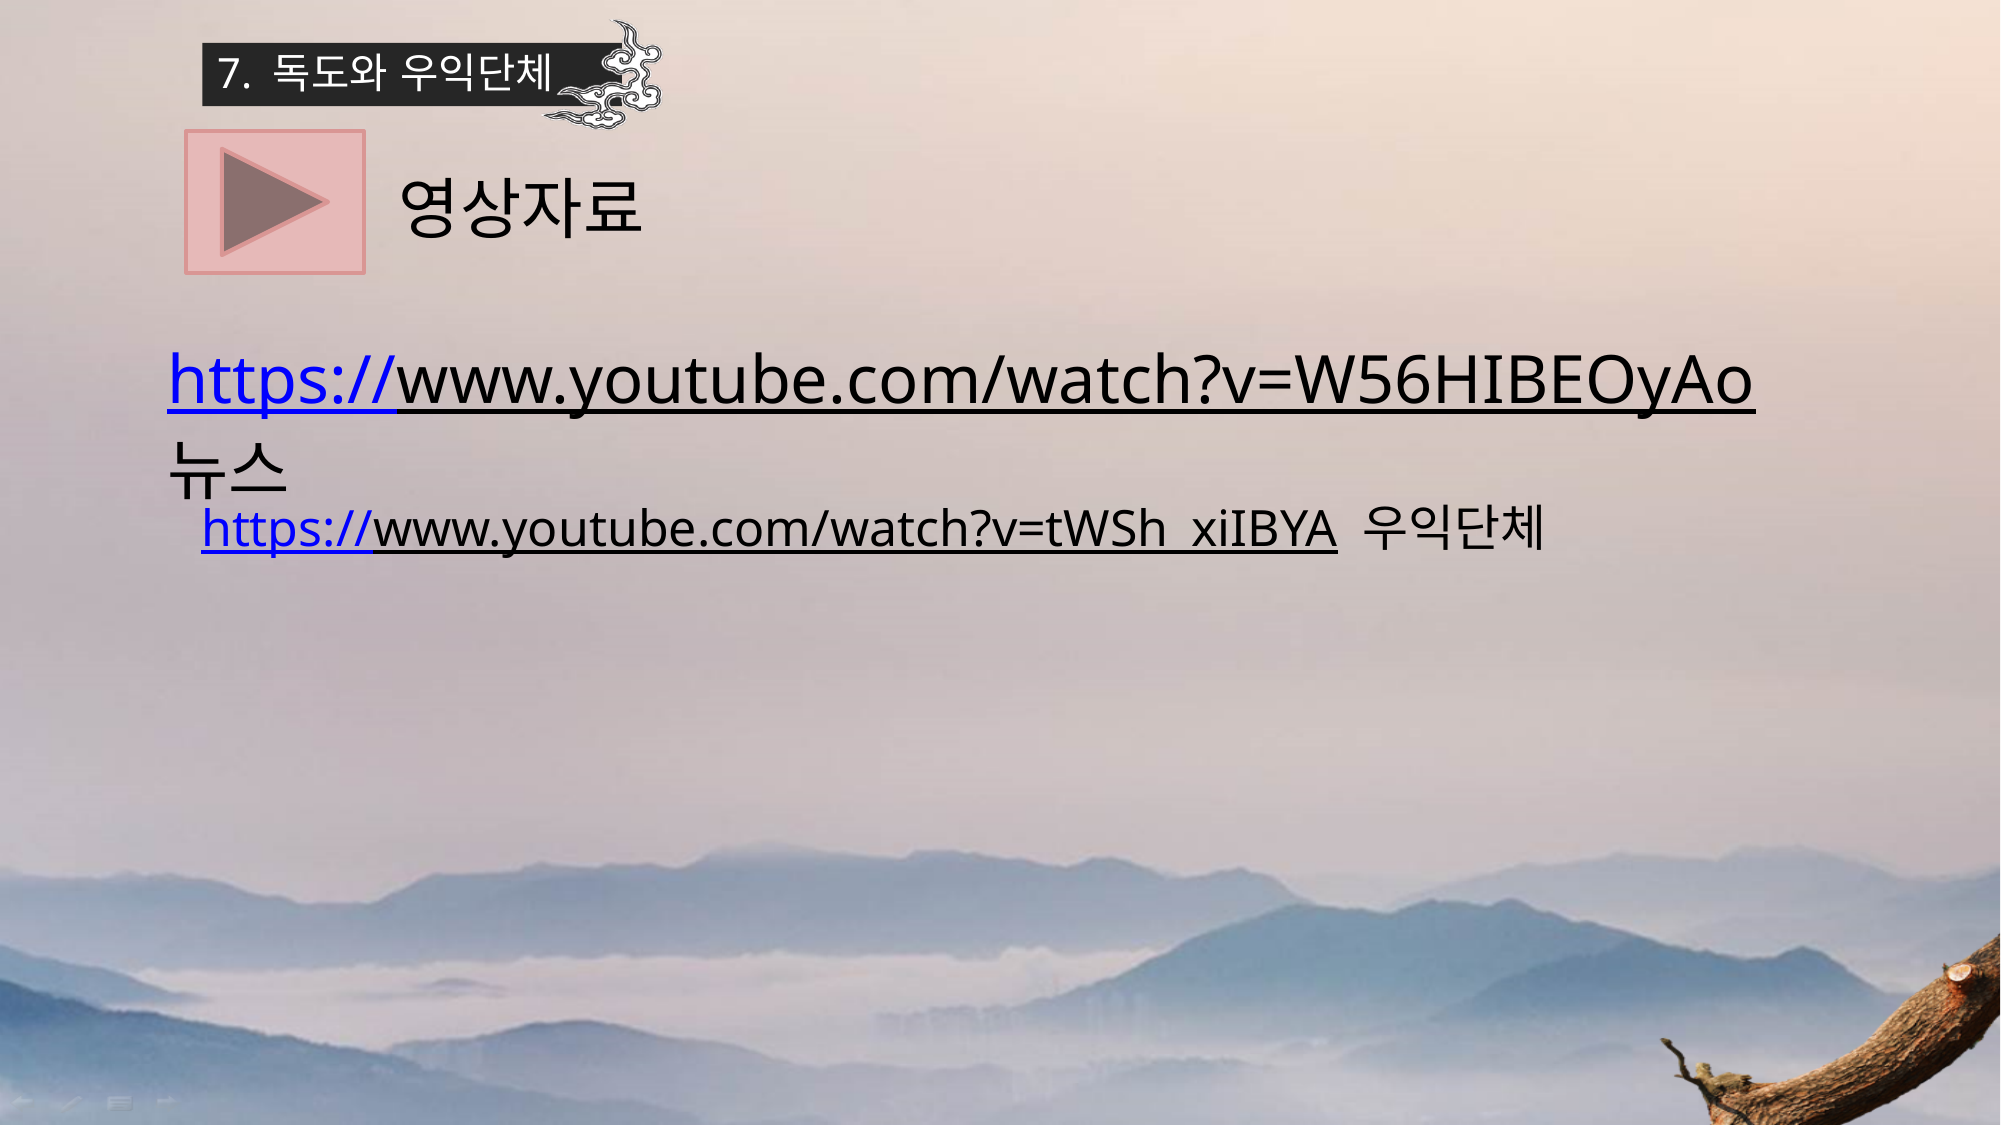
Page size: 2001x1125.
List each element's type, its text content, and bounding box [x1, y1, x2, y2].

picture [0, 0, 2001, 1125]
text_box https://www.youtube.com/watch?v=tWSh_xiIBYA 우익단체 [186, 488, 1694, 572]
text_box 7. 독도와 우익단체 [202, 39, 533, 105]
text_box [186, 130, 894, 273]
text_box [200, 41, 533, 108]
text_box https://www.youtube.com/watch?v=W56HIBEOyAo 뉴스 [152, 329, 1884, 515]
